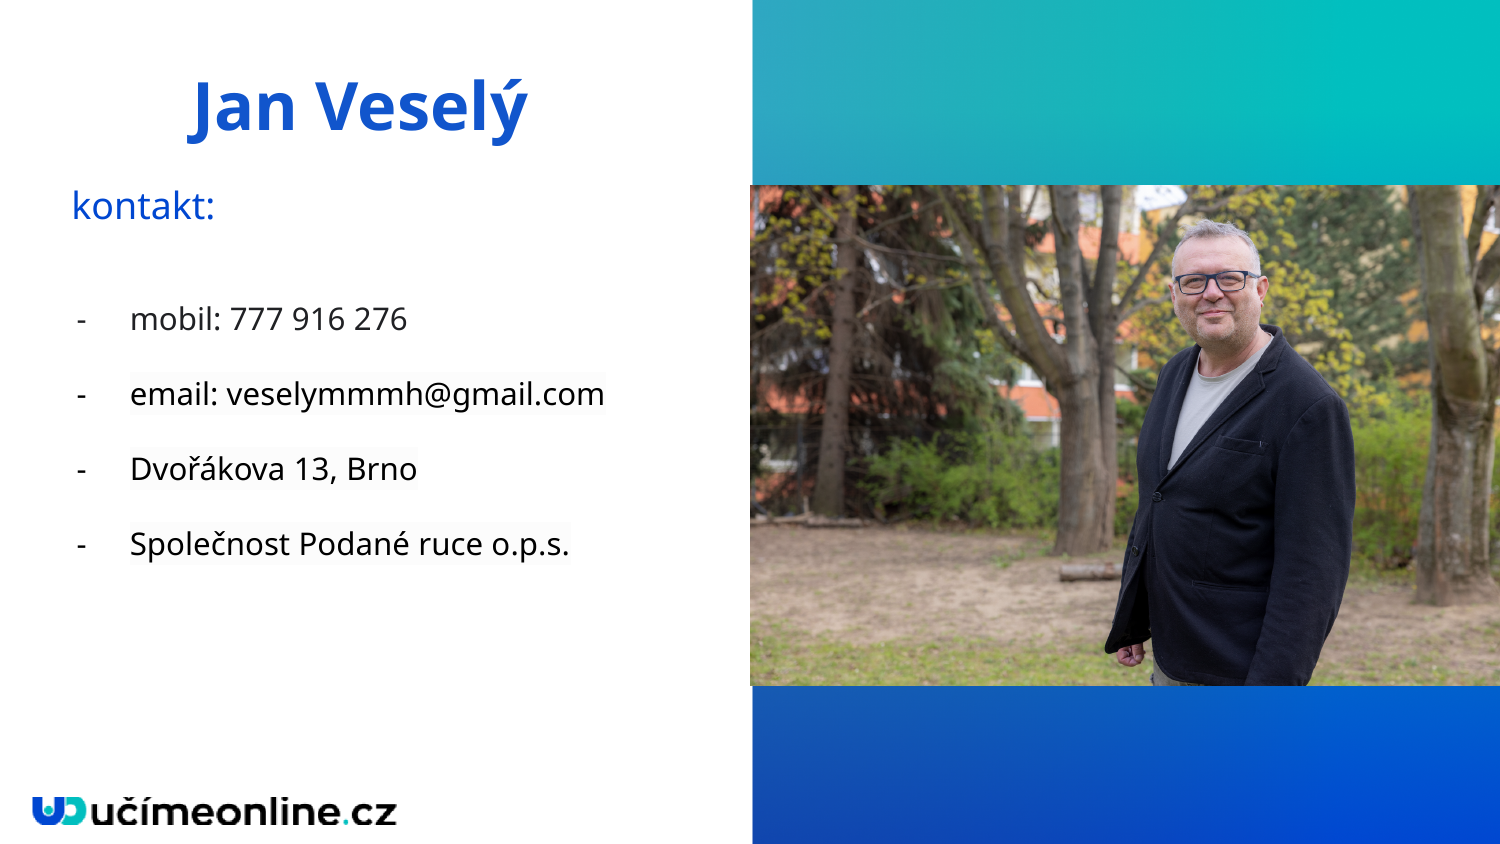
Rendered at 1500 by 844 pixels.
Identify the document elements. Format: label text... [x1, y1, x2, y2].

text_box Jan Veselý [25, 49, 695, 160]
text_box mobil: 777 916 276 email: veselymmmh@gmail.com Dvořákova 13, Brno Společnost Podané ruce o.p.s. [39, 284, 684, 716]
picture [0, 0, 1500, 844]
text_box kontakt: [56, 166, 667, 243]
